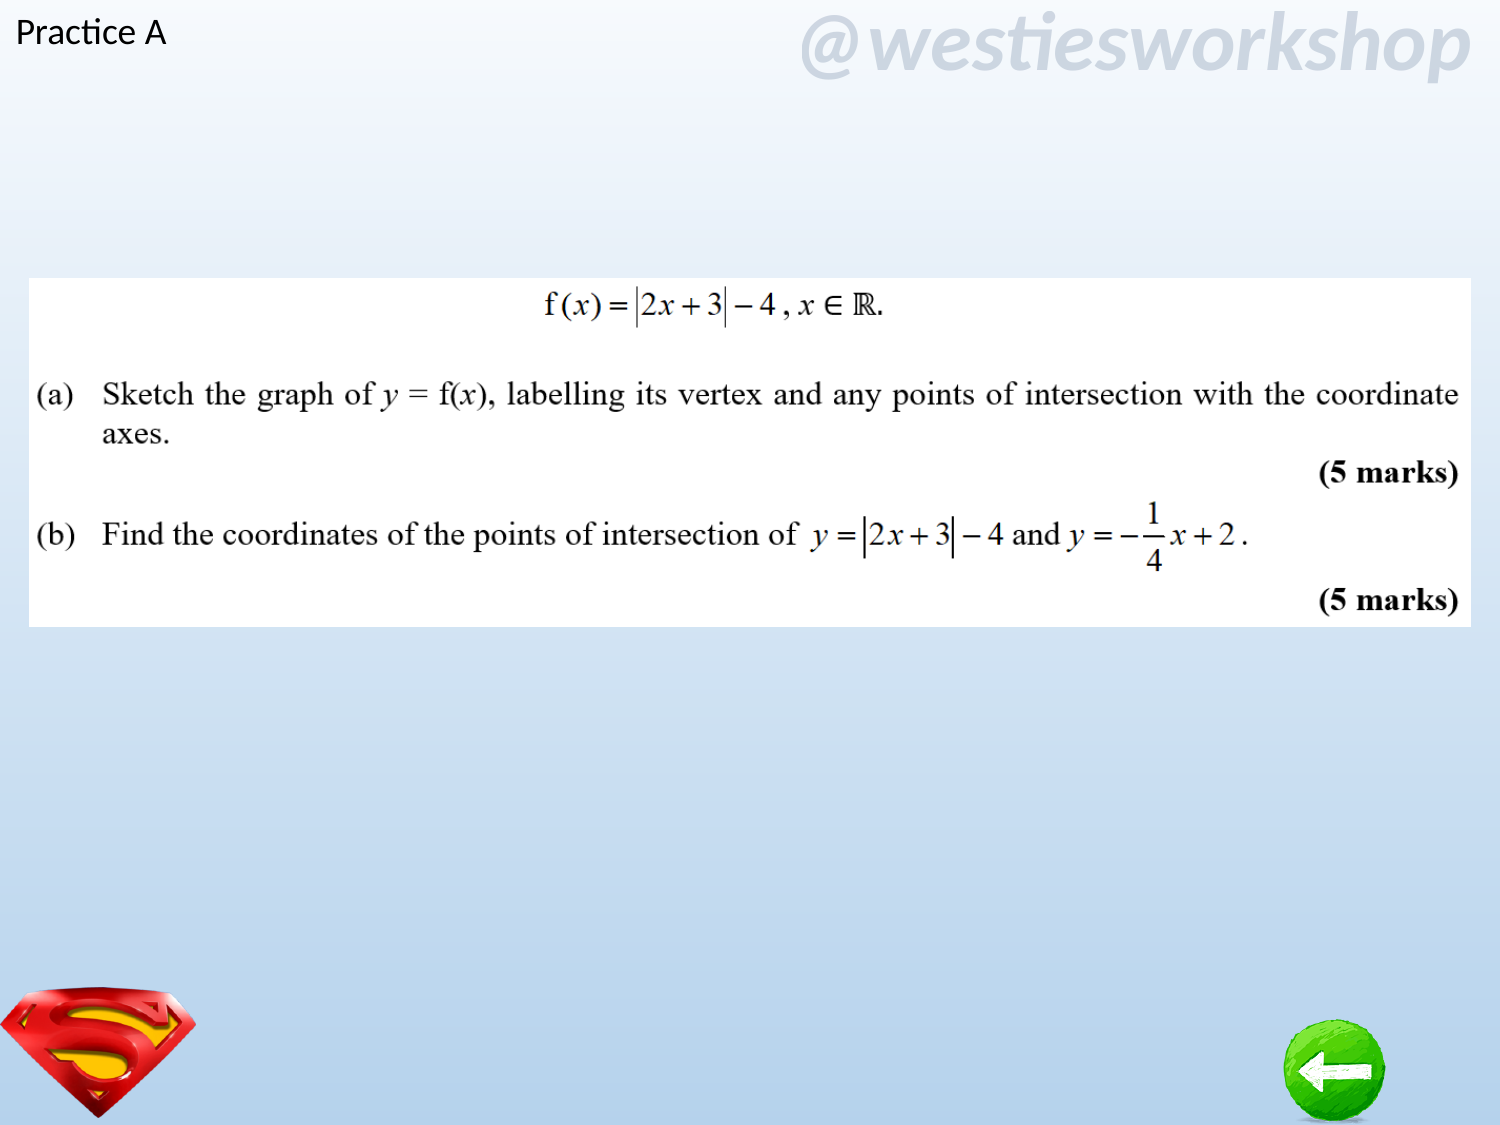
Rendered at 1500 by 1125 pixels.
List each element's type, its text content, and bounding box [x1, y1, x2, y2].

text_box Practice A [1, 0, 182, 60]
picture [29, 278, 1471, 627]
picture [1281, 1019, 1387, 1125]
picture [0, 987, 196, 1118]
